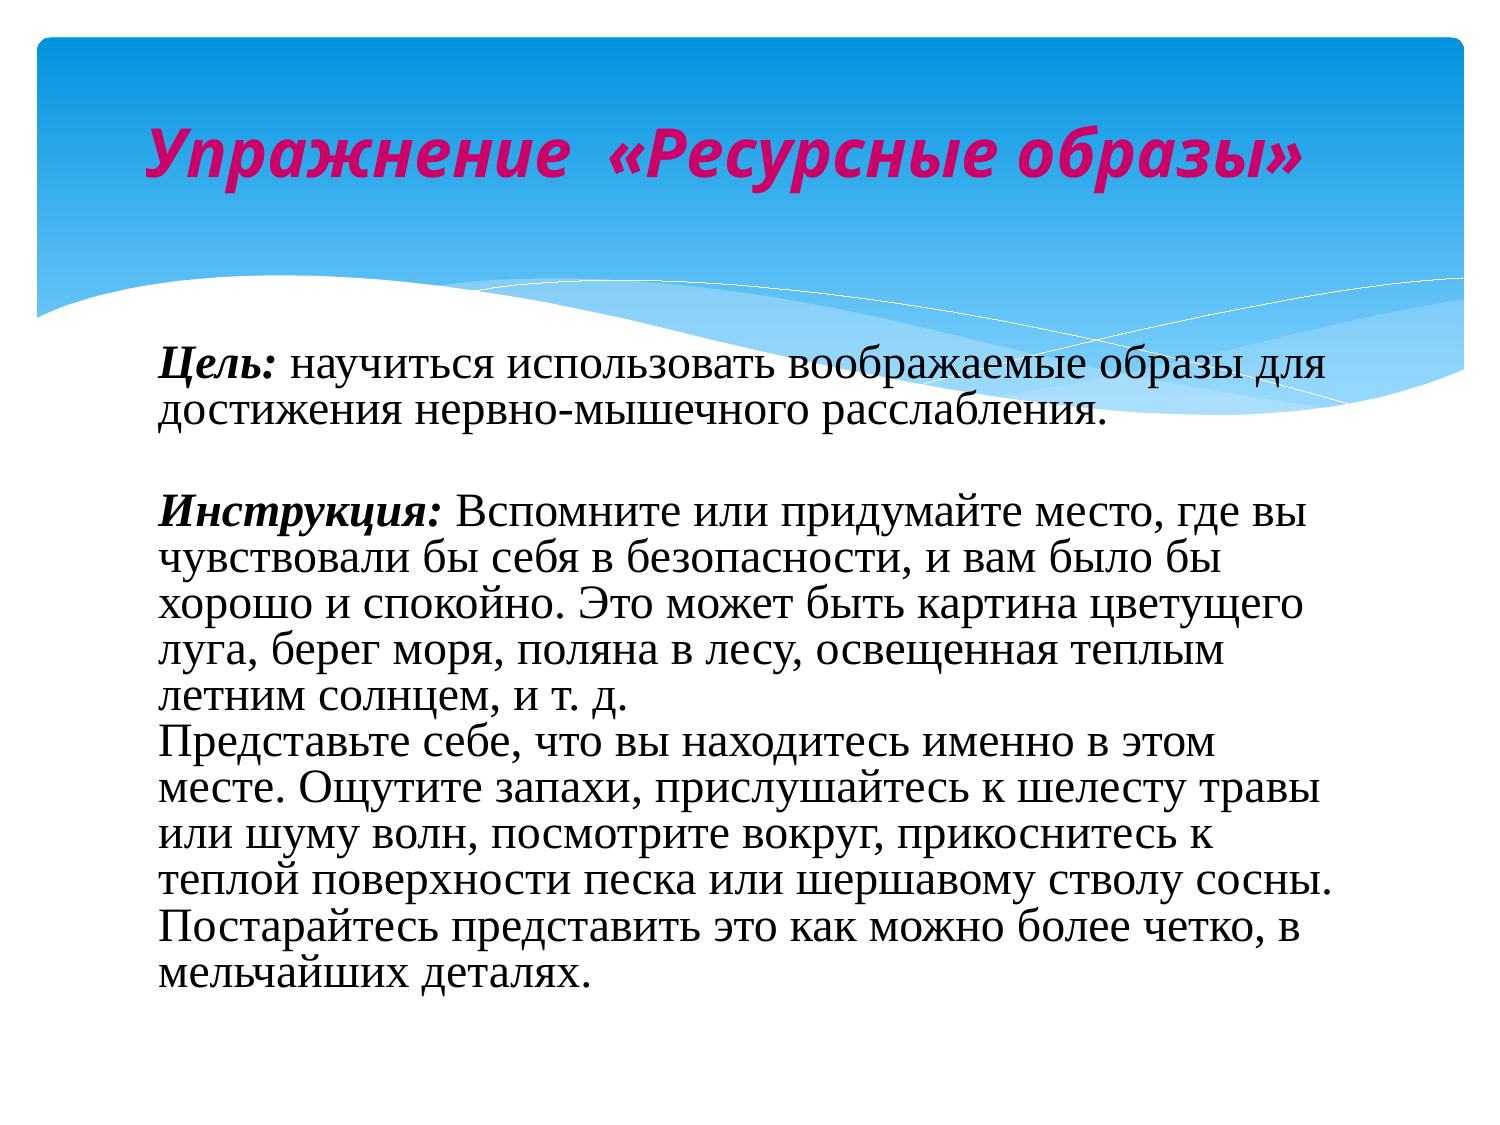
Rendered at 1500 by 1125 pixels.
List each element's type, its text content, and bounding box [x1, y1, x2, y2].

list Цель: научиться использовать воображаемые образы для достижения нервно-мышечного расслабления. Инструкция: Вспомните или придумайте место, где вы чувствовали бы себя в безопасности, и вам было бы хорошо и спокойно. Это может быть картина цветущего луга, берег моря, поляна в лесу, освещенная теплым летним солнцем, и т. д. Представьте себе, что вы находитесь именно в этом месте. Ощутите запахи, прислушайтесь к шелесту травы или шуму волн, посмотрите вокруг, прикоснитесь к теплой поверхности песка или шершавому стволу сосны. Постарайтесь представить это как можно более четко, в мельчайших деталях. [143, 362, 1359, 1005]
title Упражнение «Ресурсные образы» [75, 101, 1376, 362]
